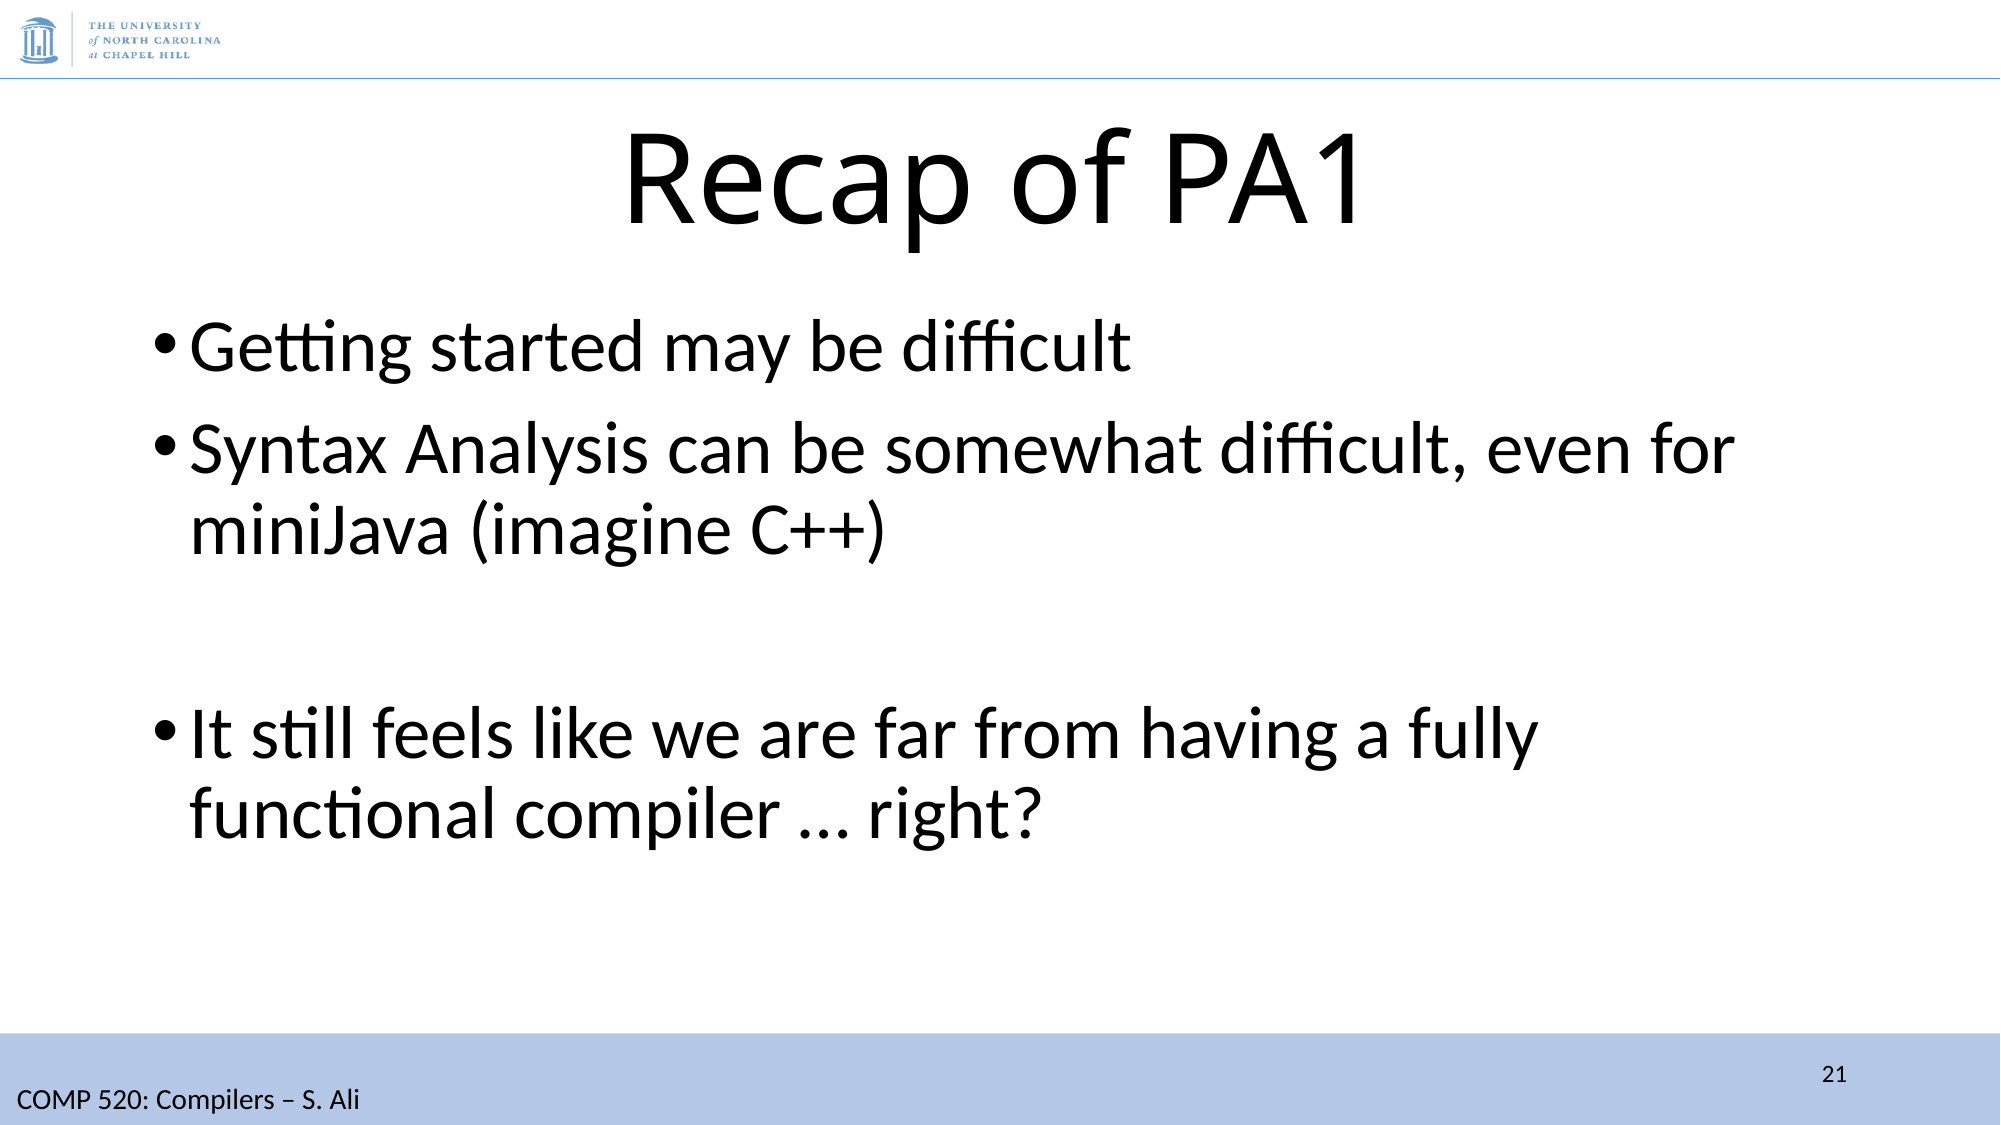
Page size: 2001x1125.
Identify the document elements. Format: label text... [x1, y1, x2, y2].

text_box [0, 1032, 2000, 1125]
slide_number 21 [1412, 1042, 1863, 1103]
text_box COMP 520: Compilers – S. Ali [2, 1072, 376, 1123]
list Getting started may be difficult Syntax Analysis can be somewhat difficult, even for miniJava (imagine C++) It still feels like we are far from having a fully functional compiler … right? [137, 299, 1863, 1014]
picture [16, 12, 228, 67]
title Recap of PA1 [137, 89, 1863, 278]
